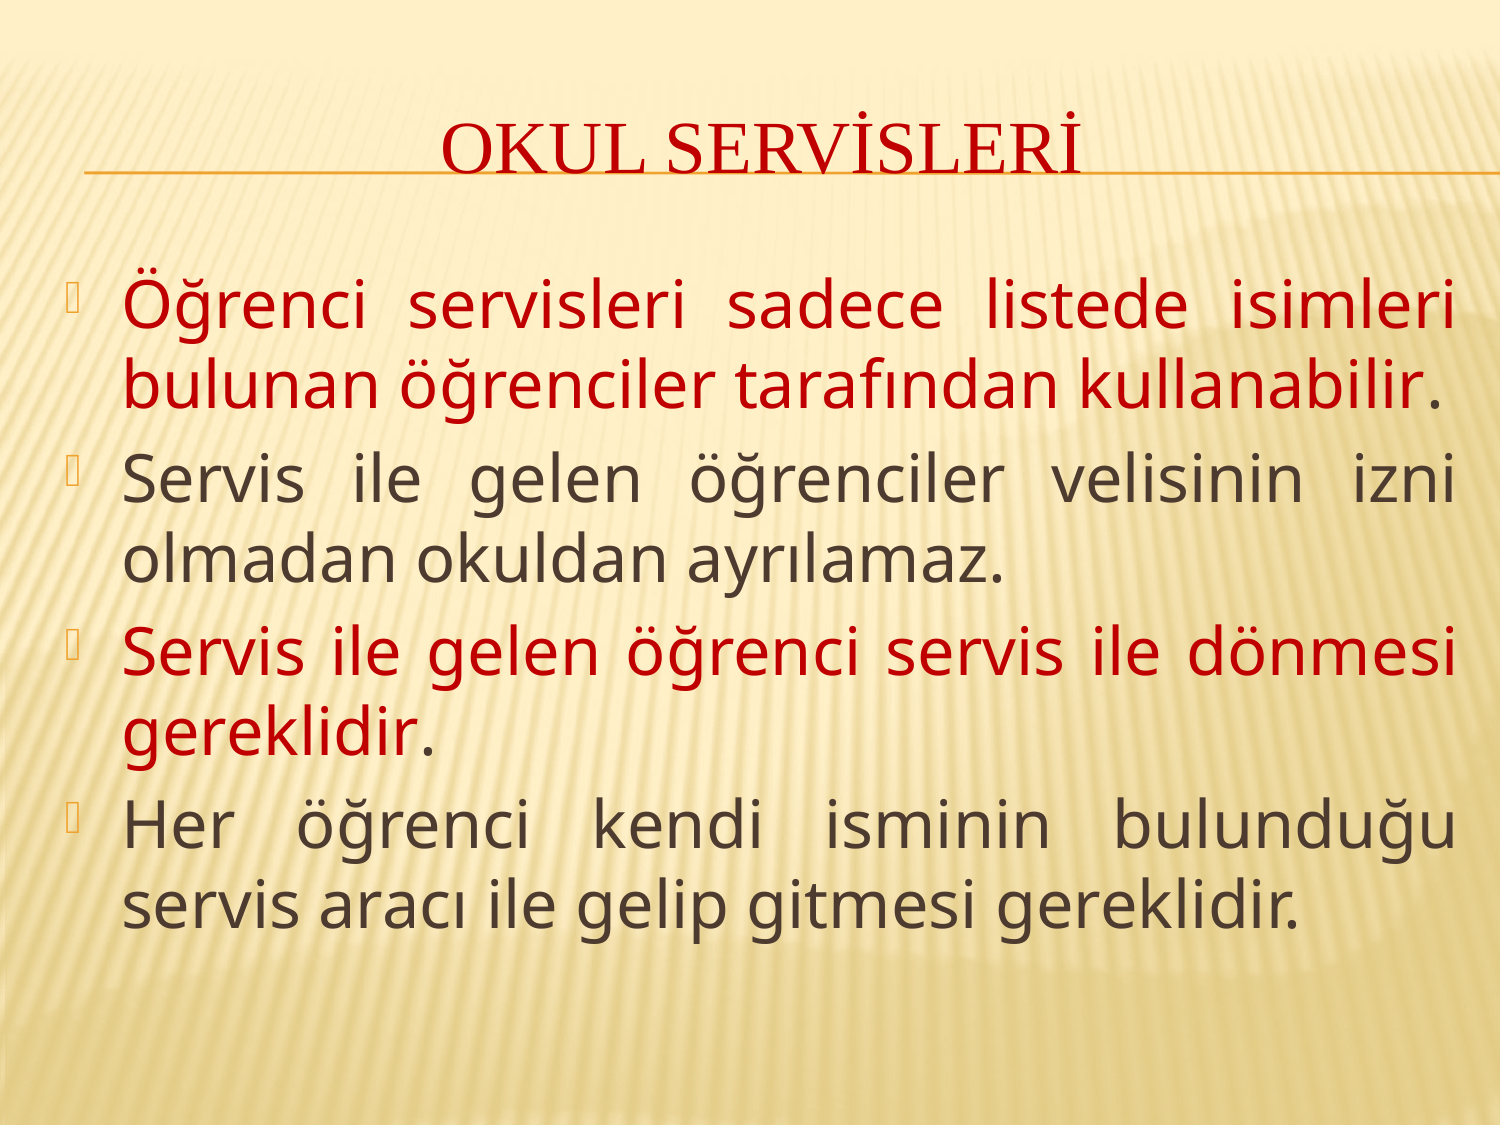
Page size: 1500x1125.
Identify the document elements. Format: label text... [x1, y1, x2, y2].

list Öğrenci servisleri sadece listede isimleri bulunan öğrenciler tarafından kullanabilir. Servis ile gelen öğrenciler velisinin izni olmadan okuldan ayrılamaz. Servis ile gelen öğrenci servis ile dönmesi gereklidir. Her öğrenci kendi isminin bulunduğu servis aracı ile gelip gitmesi gereklidir. [50, 254, 1475, 998]
title Okul servisleri [50, 75, 1475, 213]
